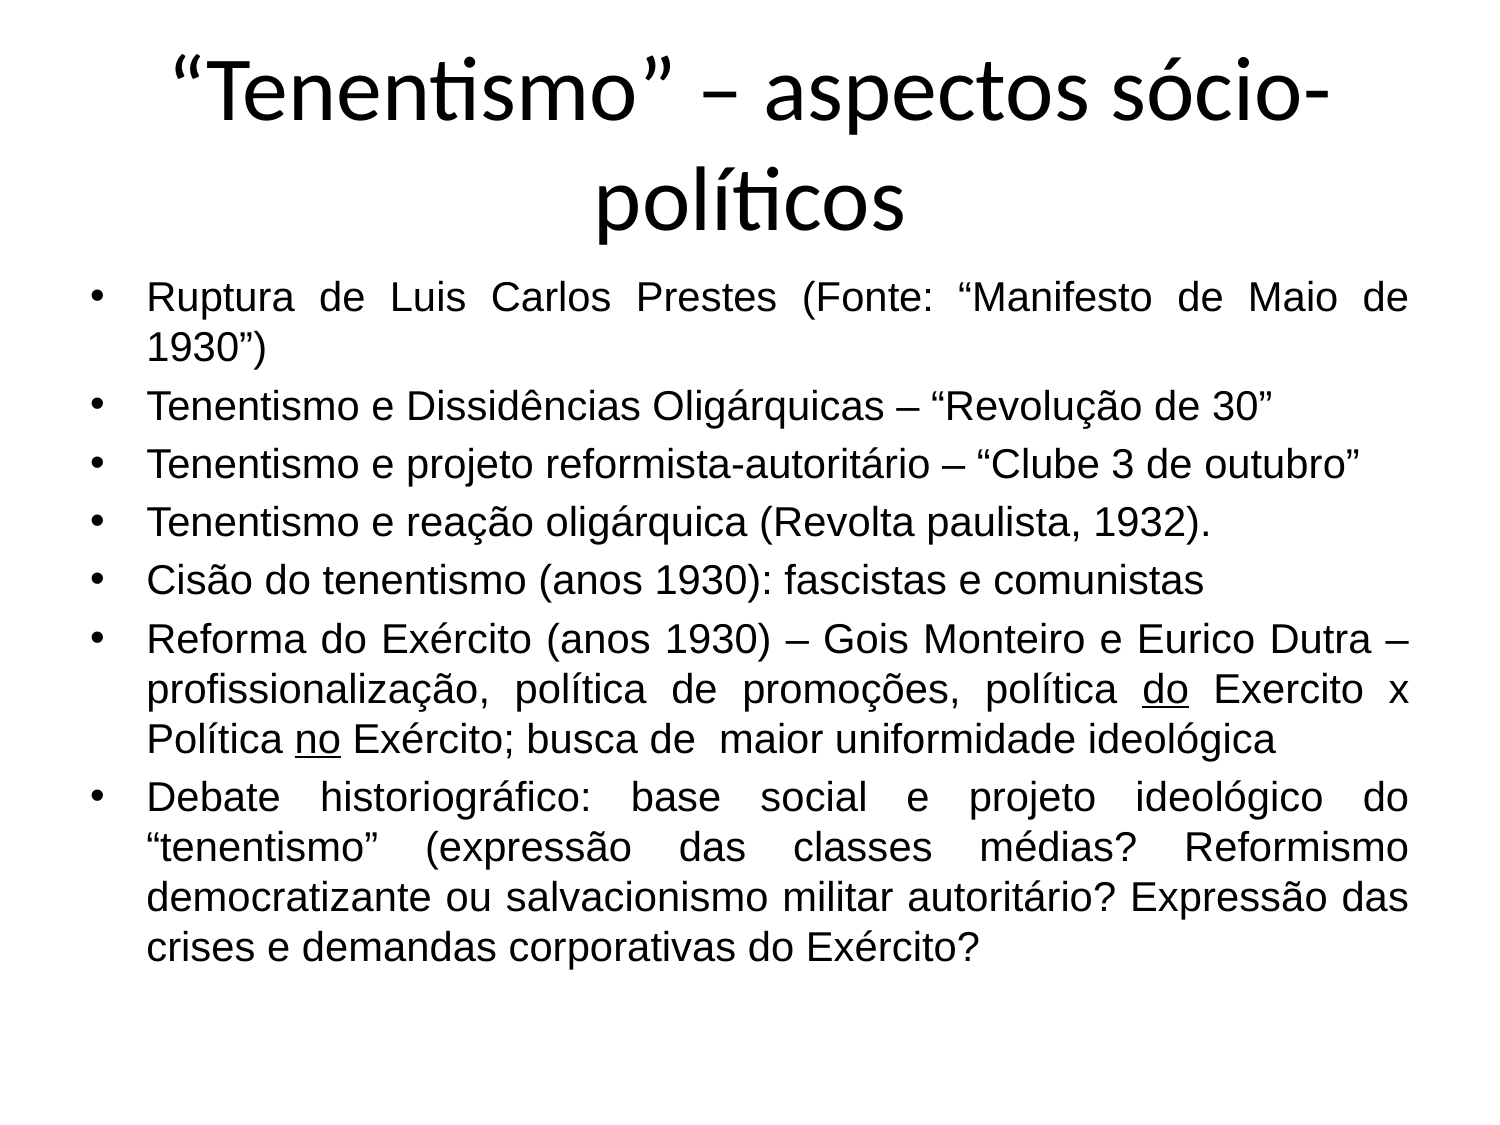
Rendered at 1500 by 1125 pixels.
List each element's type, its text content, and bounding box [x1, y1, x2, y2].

title “Tenentismo” – aspectos sócio-políticos [75, 45, 1425, 233]
list Ruptura de Luis Carlos Prestes (Fonte: “Manifesto de Maio de 1930”) Tenentismo e Dissidências Oligárquicas – “Revolução de 30” Tenentismo e projeto reformista-autoritário – “Clube 3 de outubro” Tenentismo e reação oligárquica (Revolta paulista, 1932). Cisão do tenentismo (anos 1930): fascistas e comunistas Reforma do Exército (anos 1930) – Gois Monteiro e Eurico Dutra – profissionalização, política de promoções, política do Exercito x Política no Exército; busca de maior uniformidade ideológica Debate historiográfico: base social e projeto ideológico do “tenentismo” (expressão das classes médias? Reformismo democratizante ou salvacionismo militar autoritário? Expressão das crises e demandas corporativas do Exército? [75, 262, 1425, 1059]
